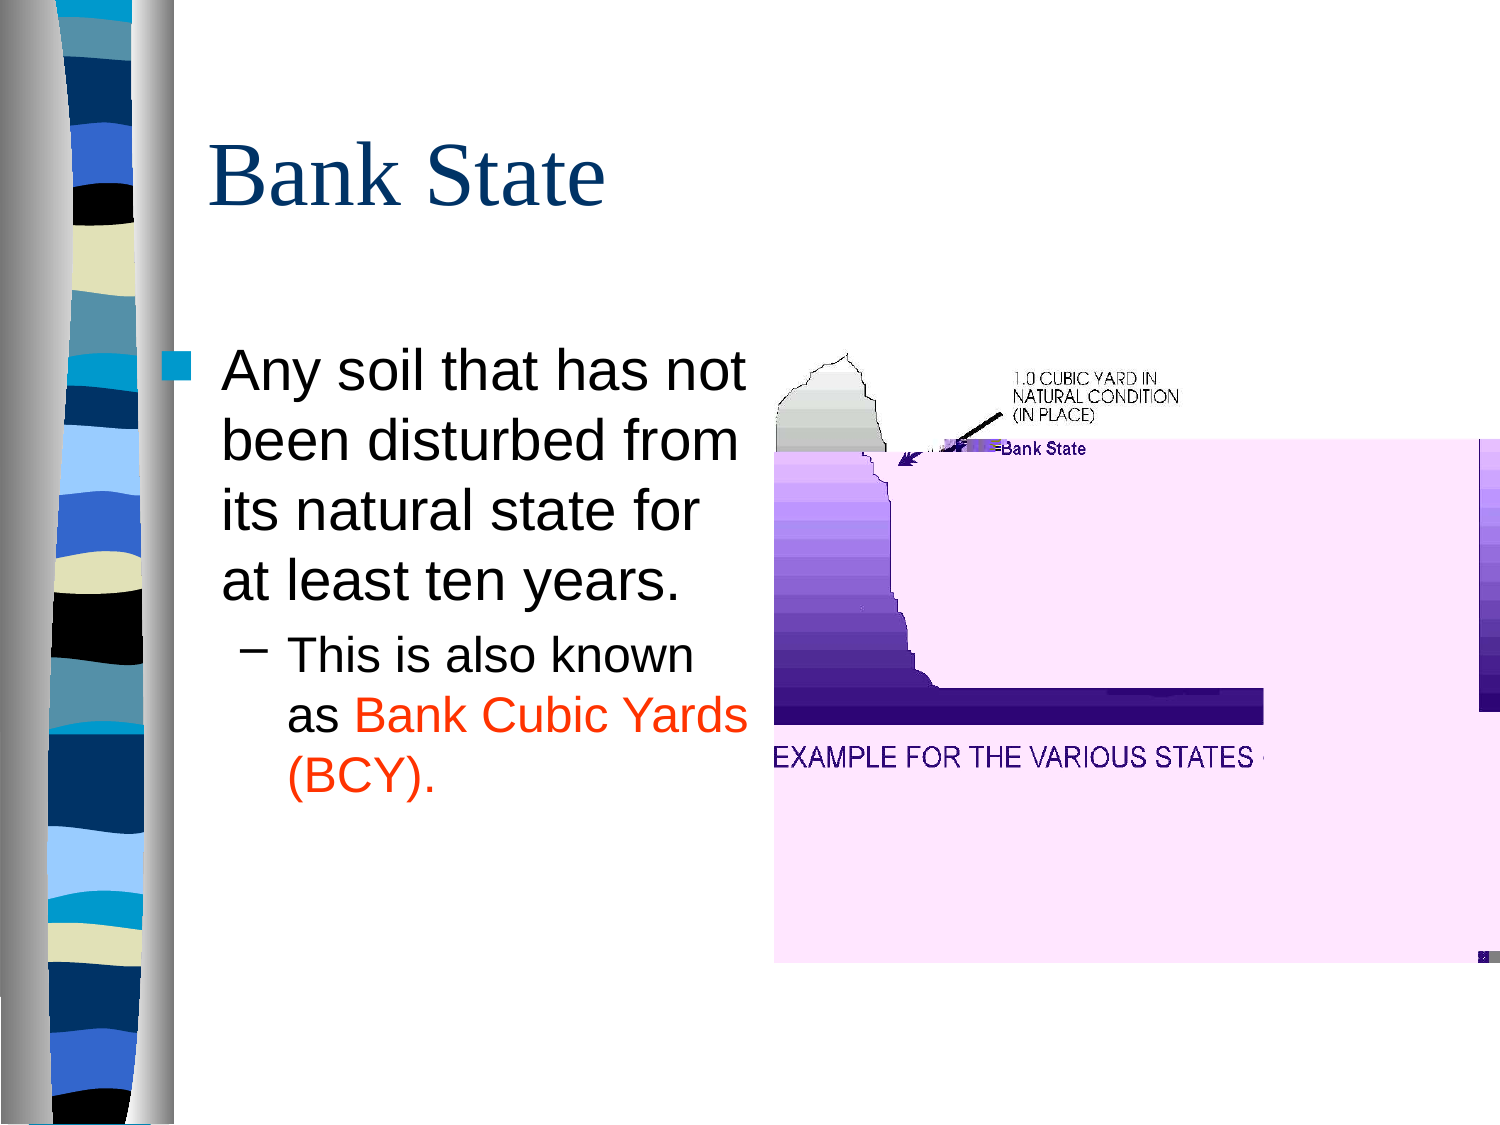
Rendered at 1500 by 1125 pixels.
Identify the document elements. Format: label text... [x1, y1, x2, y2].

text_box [774, 349, 1500, 963]
list Any soil that has not been disturbed from its natural state for at least ten years. This is also known as Bank Cubic Yards (BCY). [149, 324, 776, 1001]
title Bank State [192, 74, 1468, 263]
